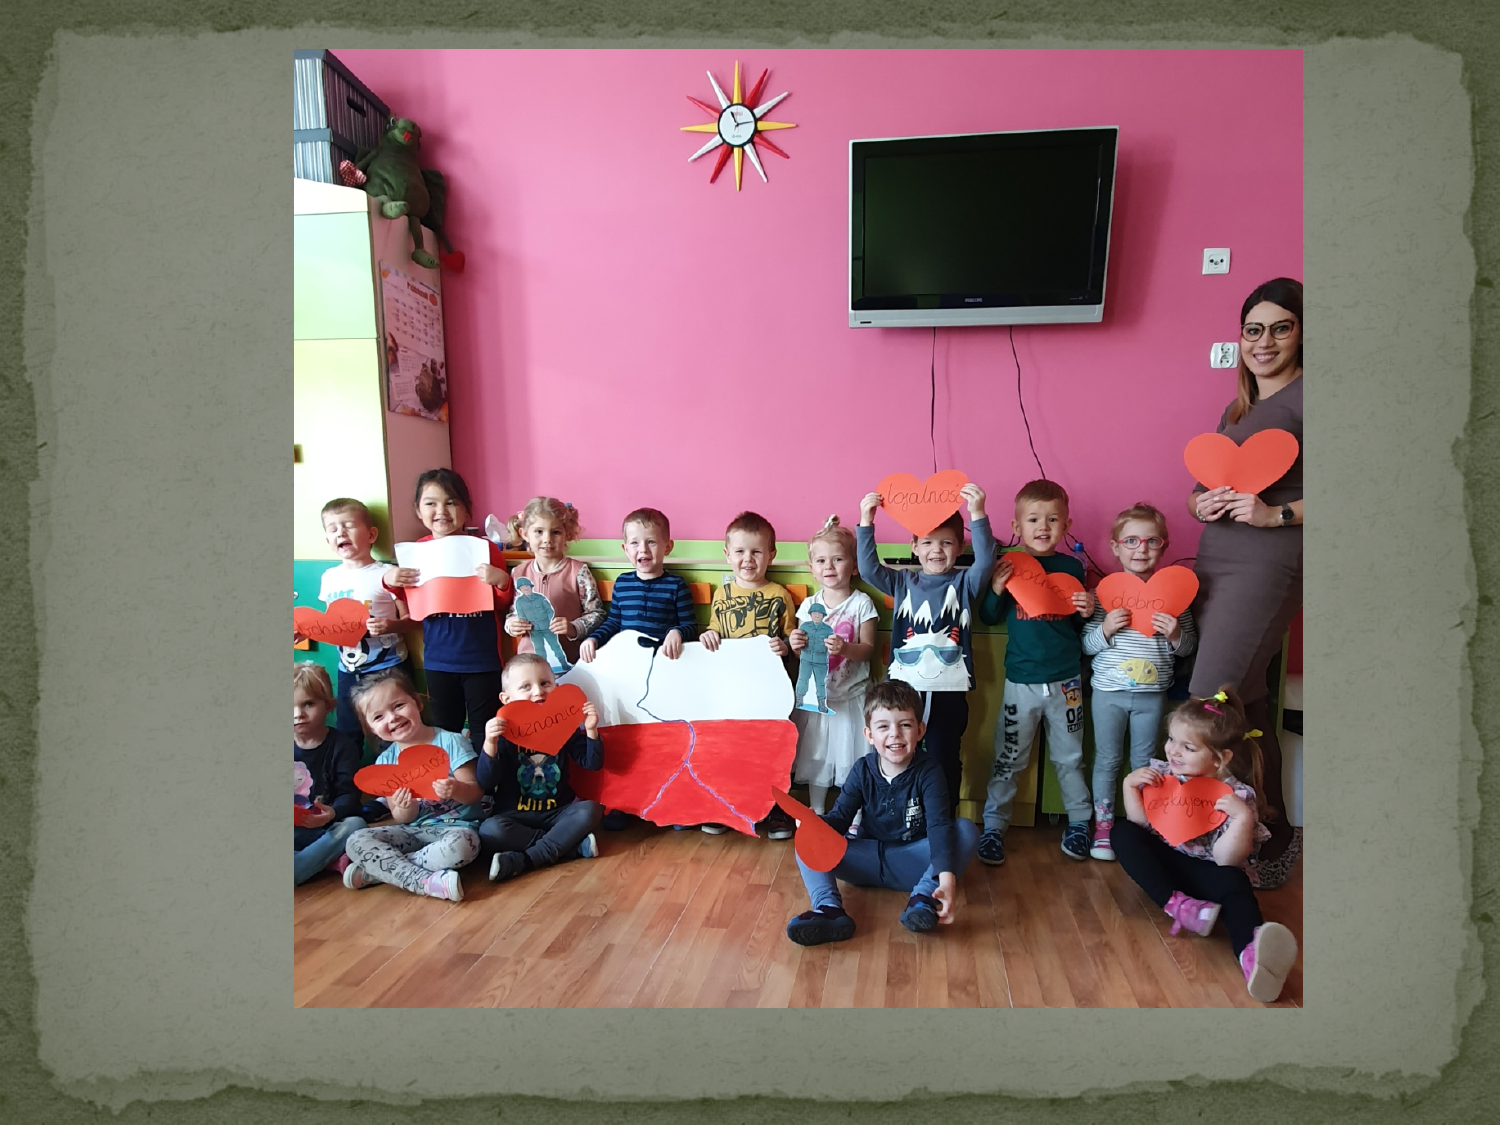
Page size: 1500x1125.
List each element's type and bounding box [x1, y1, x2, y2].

picture [295, 49, 317, 1008]
picture [318, 25, 1276, 1033]
picture [1277, 49, 1301, 1008]
